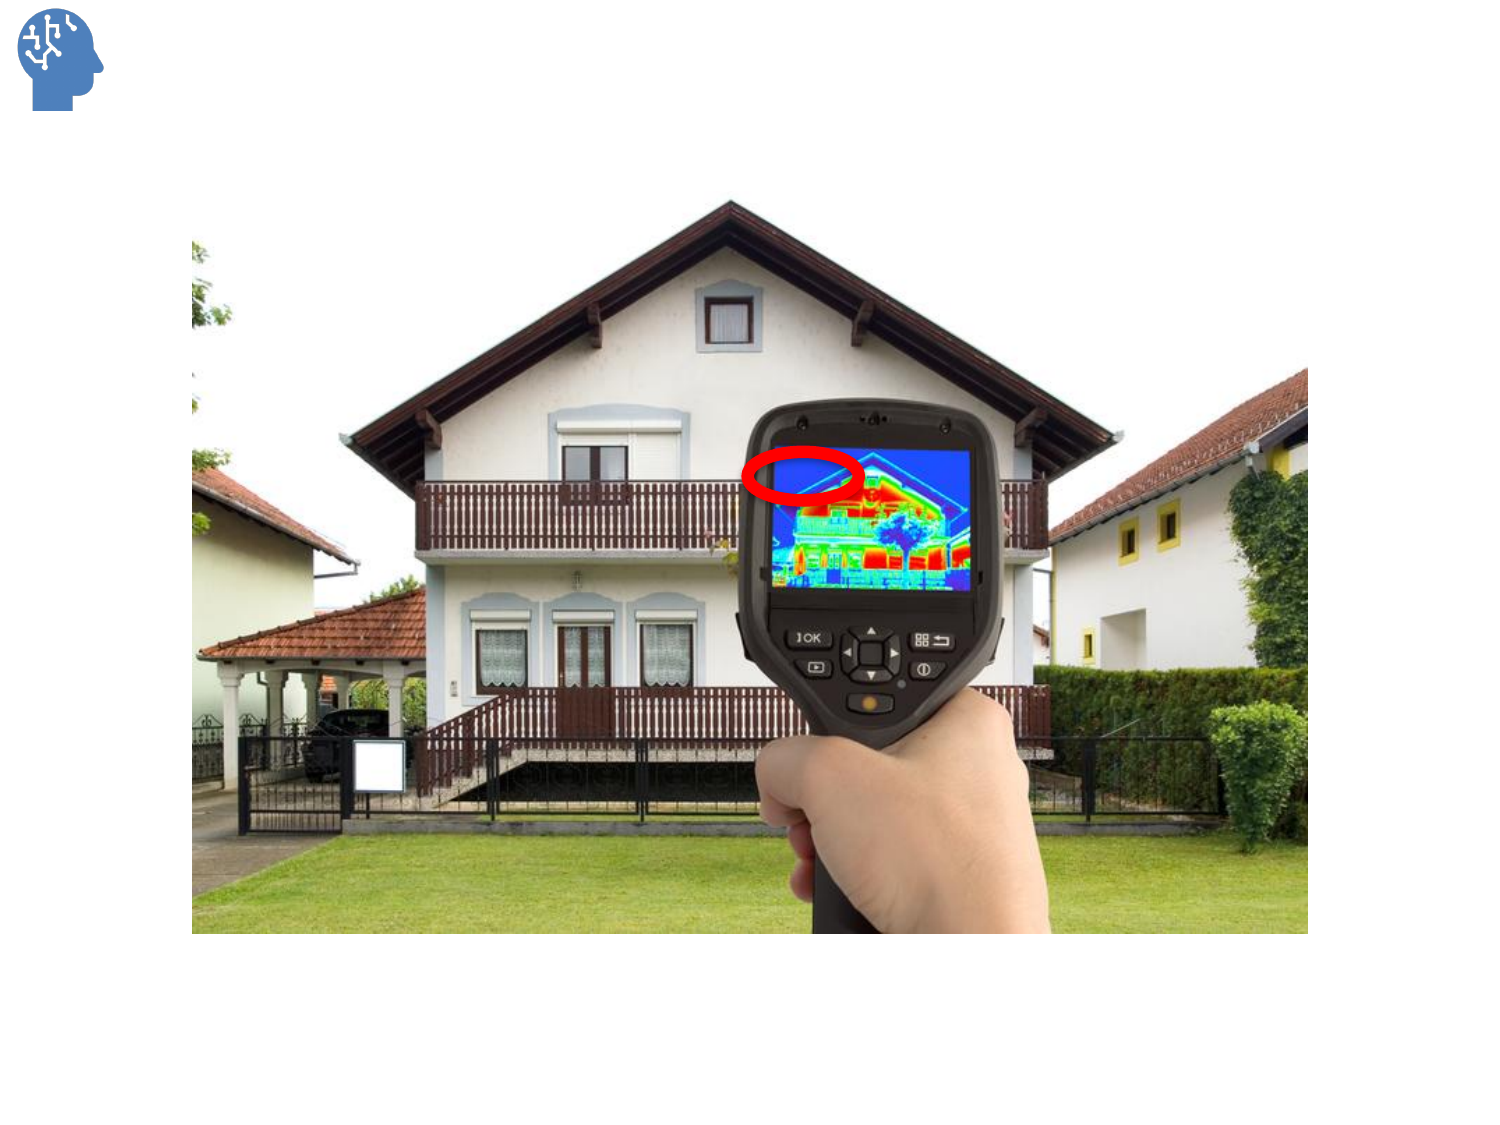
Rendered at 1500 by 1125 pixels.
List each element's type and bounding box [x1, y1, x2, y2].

text_box [0, 0, 121, 121]
picture [74, 191, 1426, 934]
